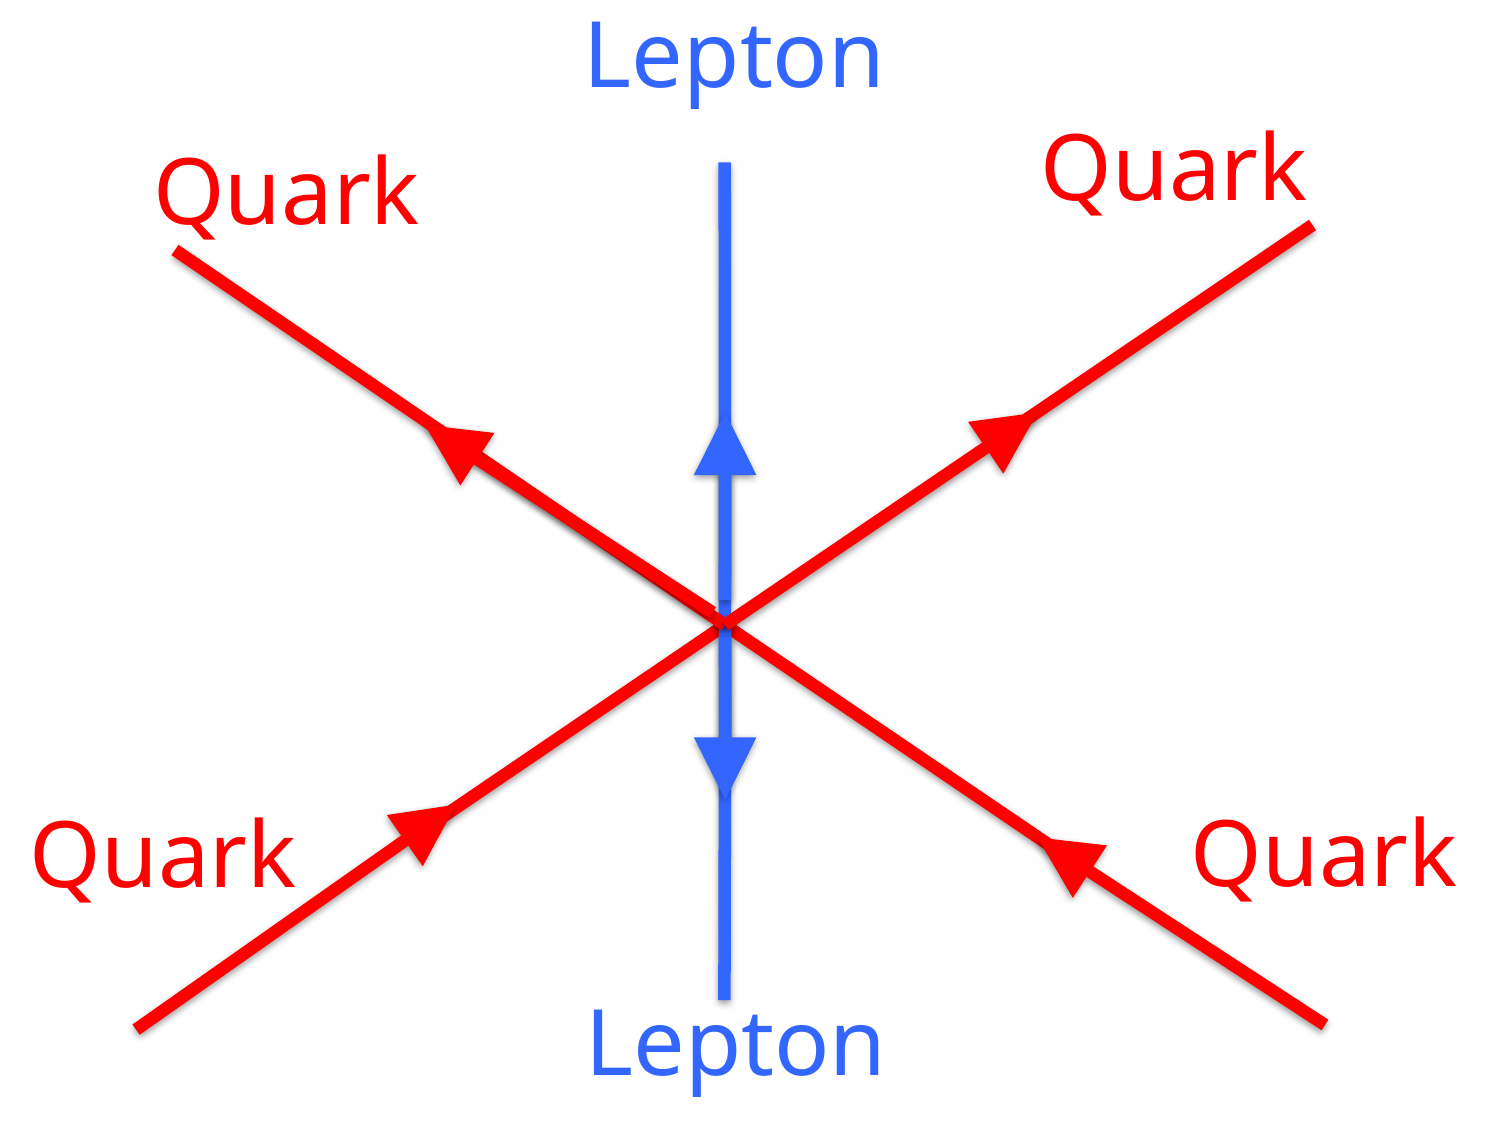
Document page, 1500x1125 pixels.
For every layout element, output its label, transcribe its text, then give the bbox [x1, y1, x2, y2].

text_box Quark [136, 125, 438, 250]
text_box Quark [1025, 101, 1323, 227]
text_box Quark [1175, 787, 1473, 913]
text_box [1037, 837, 1326, 1026]
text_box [174, 249, 726, 626]
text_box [135, 804, 457, 1030]
text_box Lepton [569, 0, 901, 114]
text_box Quark [14, 788, 312, 914]
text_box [999, 224, 1313, 438]
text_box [424, 424, 713, 613]
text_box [724, 412, 1038, 626]
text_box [724, 624, 1076, 863]
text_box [411, 634, 719, 838]
text_box Lepton [570, 976, 902, 1102]
